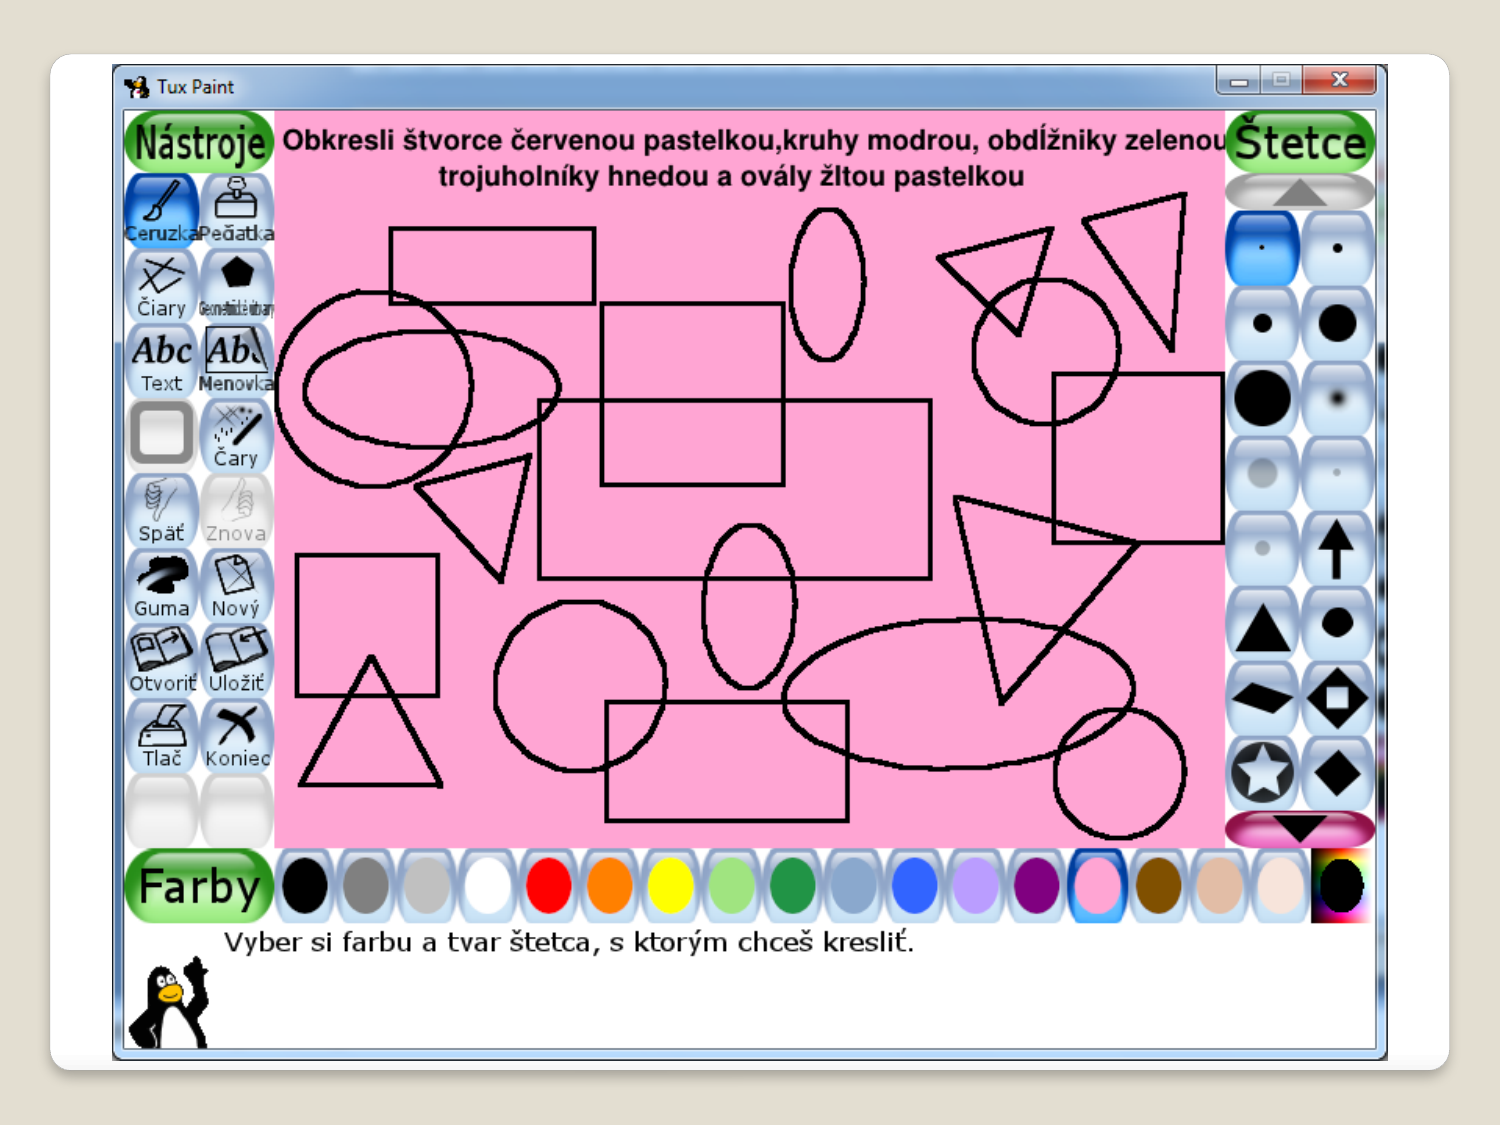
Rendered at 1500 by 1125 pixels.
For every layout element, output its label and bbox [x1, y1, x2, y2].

picture [112, 63, 1388, 1062]
